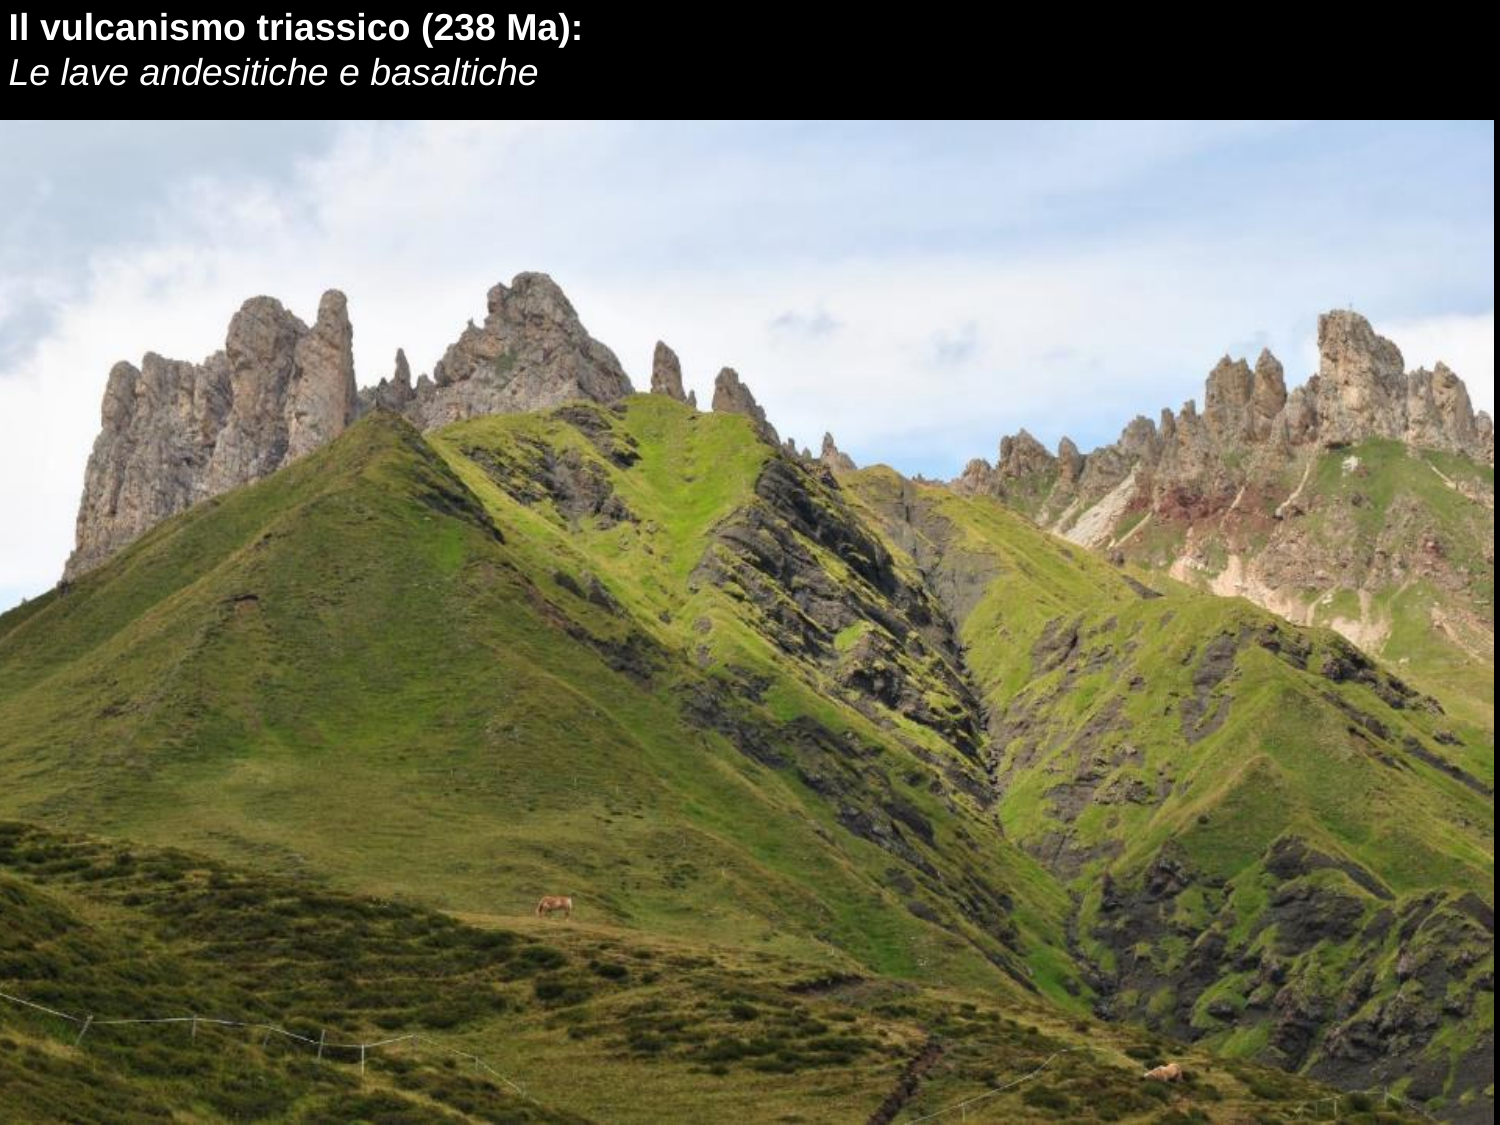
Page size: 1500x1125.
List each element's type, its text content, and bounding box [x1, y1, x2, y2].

picture [0, 120, 1494, 1125]
text_box Il vulcanismo triassico (238 Ma): Le lave andesitiche e basaltiche [0, 0, 680, 101]
